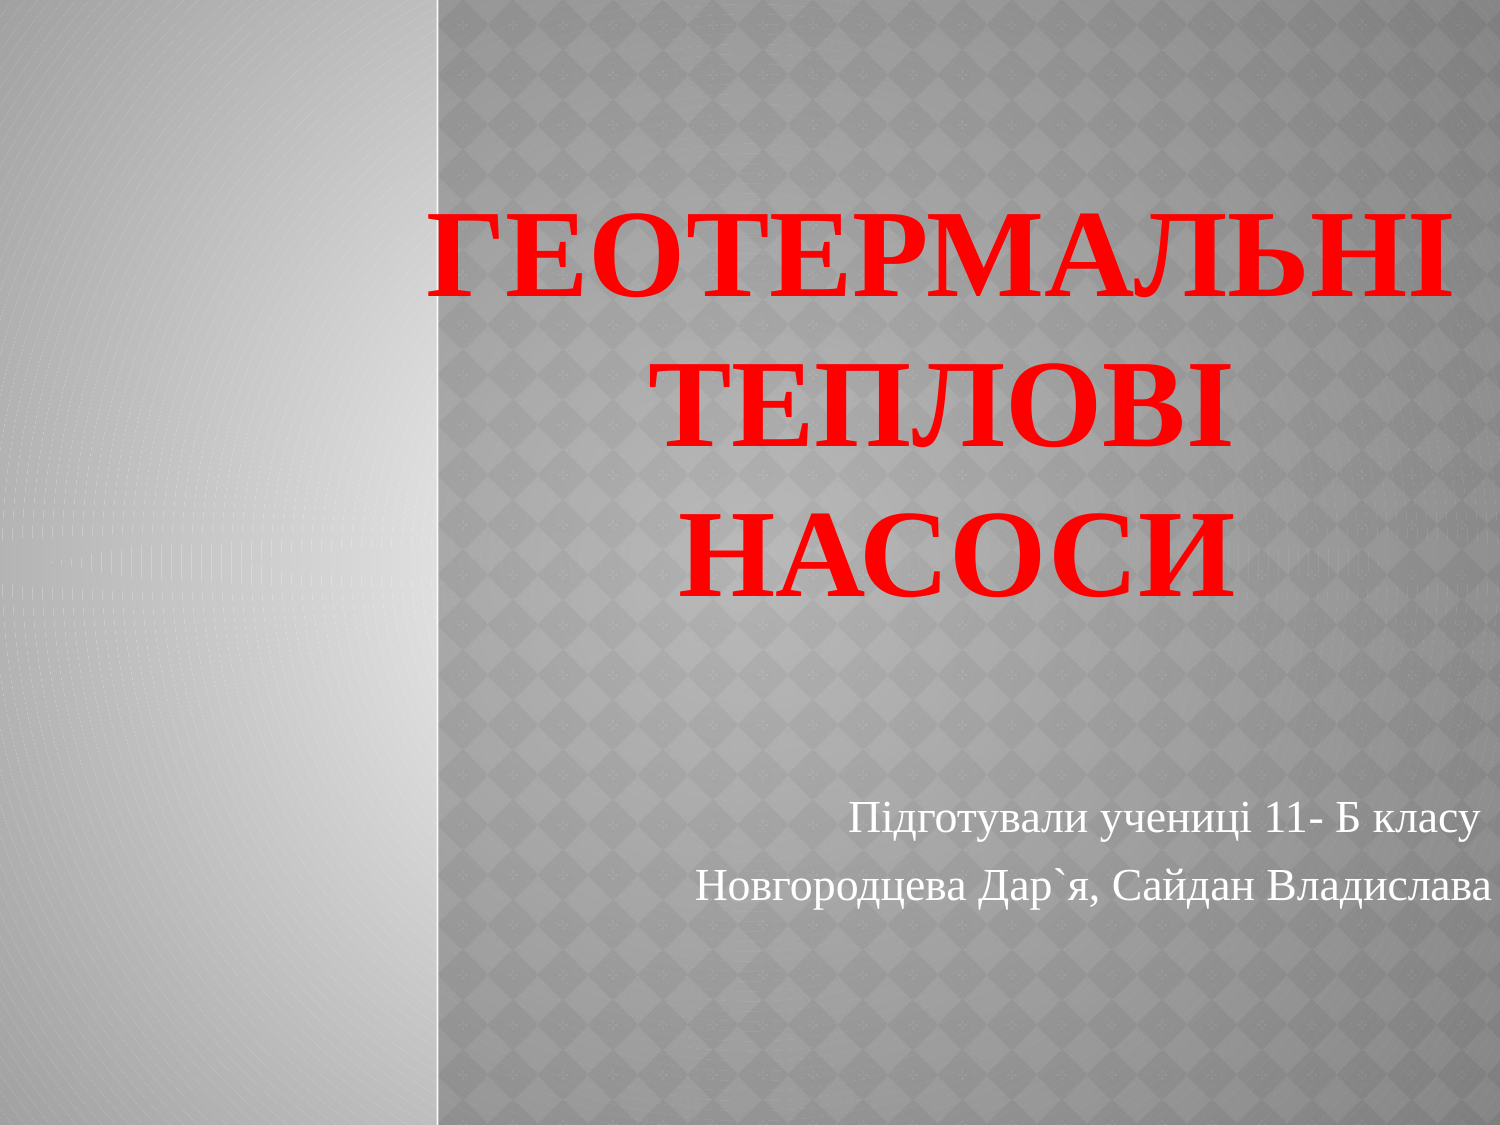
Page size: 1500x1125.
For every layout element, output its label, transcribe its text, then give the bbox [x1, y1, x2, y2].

title Геотермальні теплові насоси [312, 172, 1500, 622]
subtitle Підготували учениці 11- Б класу Новгородцева Дар`я, Сайдан Владислава [549, 786, 1500, 1075]
